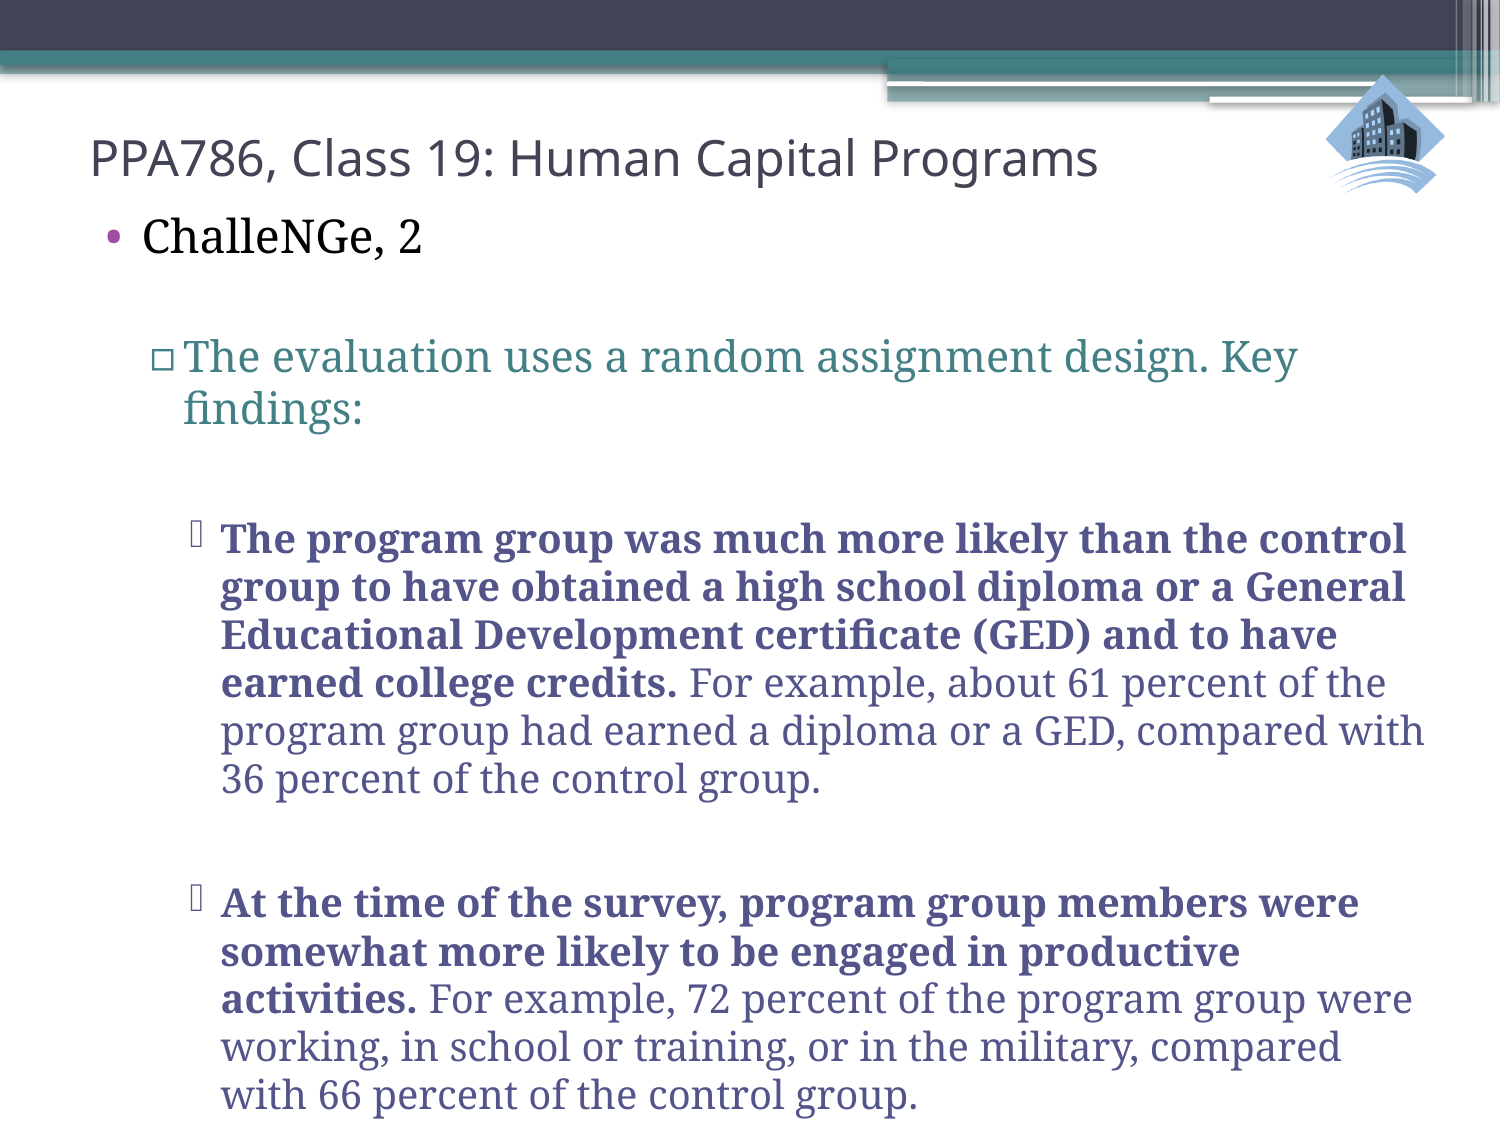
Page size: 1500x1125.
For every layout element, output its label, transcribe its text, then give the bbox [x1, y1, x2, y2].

list ChalleNGe, 2 The evaluation uses a random assignment design. Key findings: The program group was much more likely than the control group to have obtained a high school diploma or a General Educational Development certificate (GED) and to have earned college credits. For example, about 61 percent of the program group had earned a diploma or a GED, compared with 36 percent of the control group. At the time of the survey, program group members were somewhat more likely to be engaged in productive activities. For example, 72 percent of the program group were working, in school or training, or in the military, compared with 66 percent of the control group. [75, 200, 1445, 1125]
picture [1324, 74, 1445, 194]
title PPA786, Class 19: Human Capital Programs [75, 112, 1319, 200]
